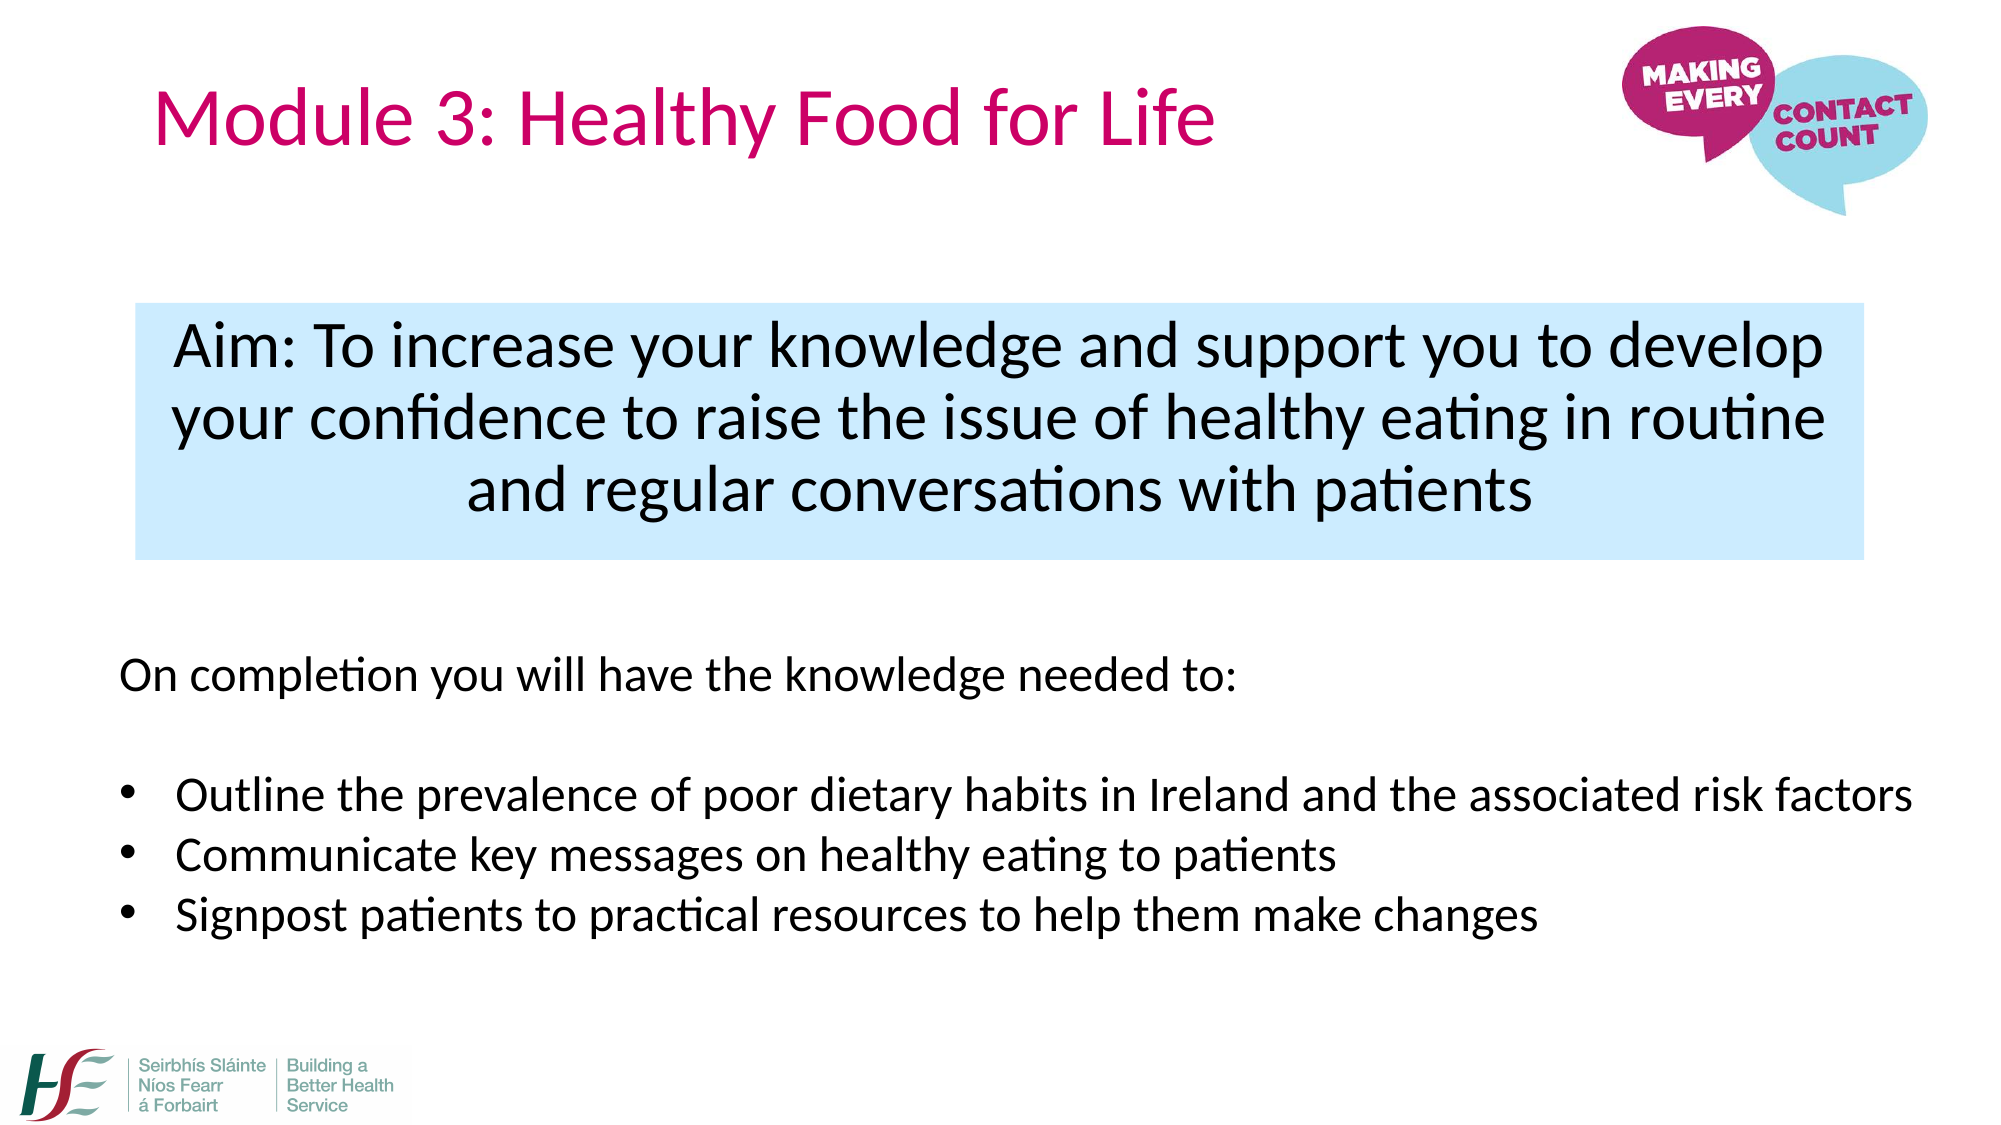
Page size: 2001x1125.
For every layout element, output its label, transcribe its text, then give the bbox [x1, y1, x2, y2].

list Aim: To increase your knowledge and support you to develop your confidence to raise the issue of healthy eating in routine and regular conversations with patients [135, 302, 1865, 560]
title Module 3: Healthy Food for Life [137, 59, 1863, 278]
text_box On completion you will have the knowledge needed to: Outline the prevalence of poor dietary habits in Ireland and the associated risk factors Communicate key messages on healthy eating to patients Signpost patients to practical resources to help them make changes [104, 634, 1963, 1009]
picture [0, 1045, 412, 1125]
picture [1622, 26, 1928, 216]
